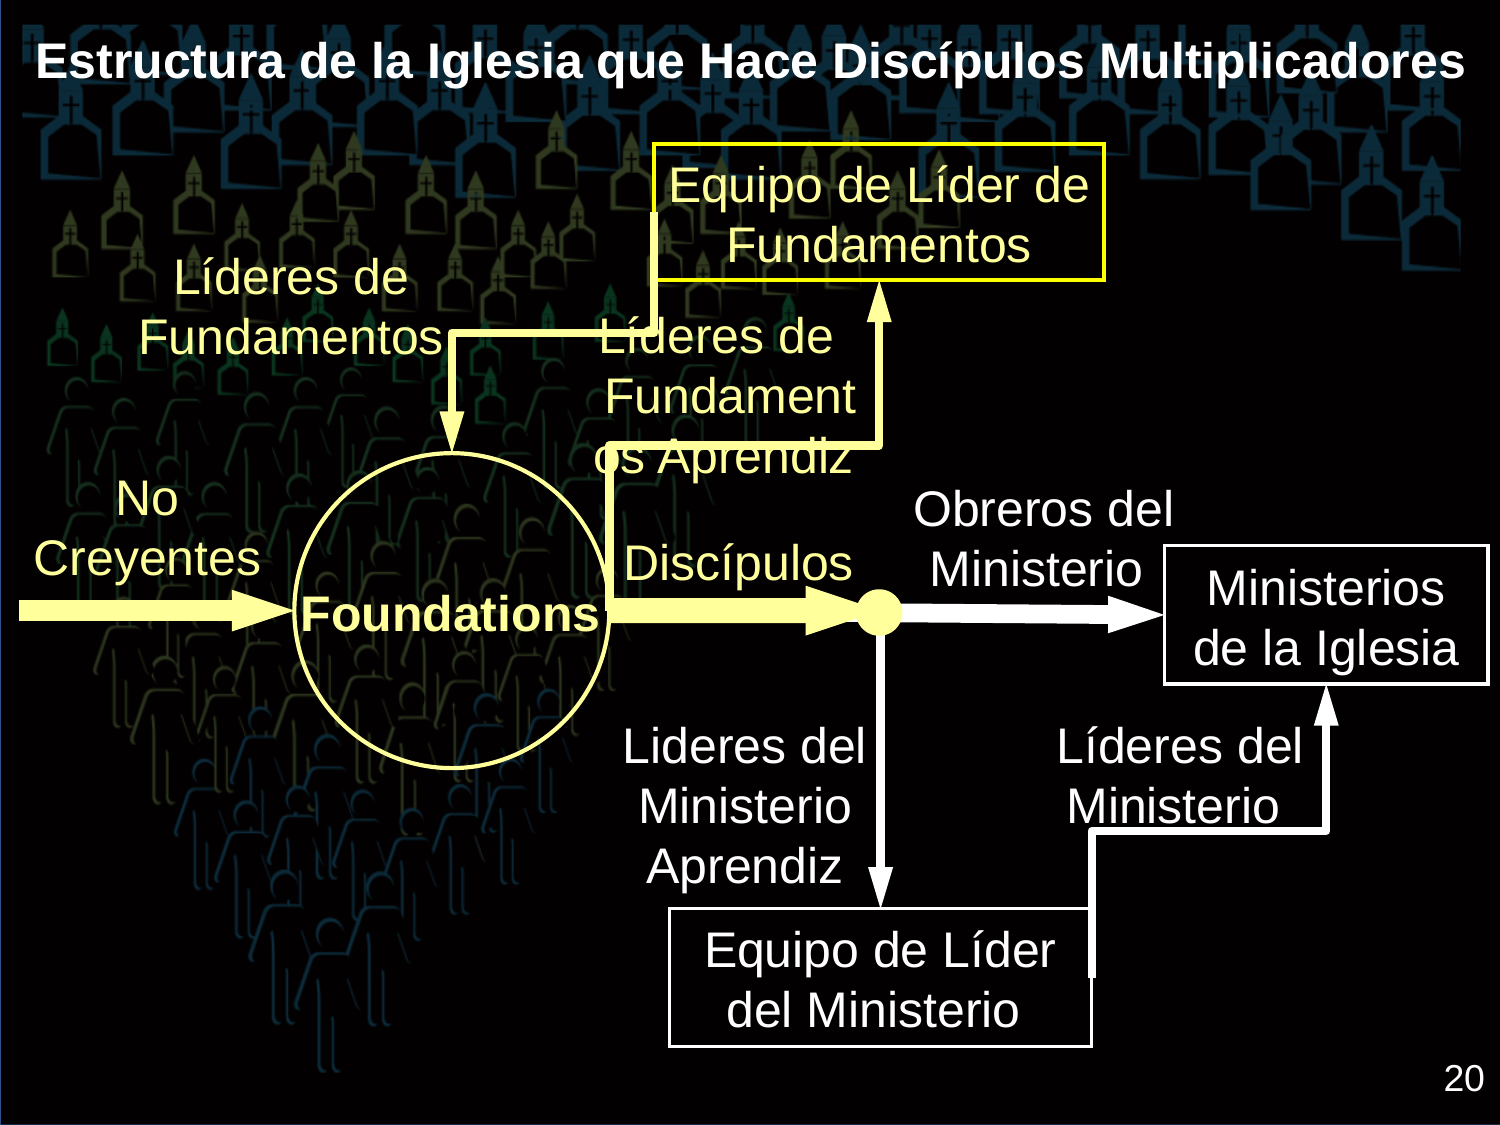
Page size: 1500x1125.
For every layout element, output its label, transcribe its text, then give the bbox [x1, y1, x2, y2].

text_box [1, 143, 1489, 1048]
text_box Estructura de la Iglesia que Hace Discípulos Multiplicadores [1, 23, 1500, 116]
slide_number 20 [1149, 1046, 1500, 1125]
picture [0, 0, 1500, 1125]
